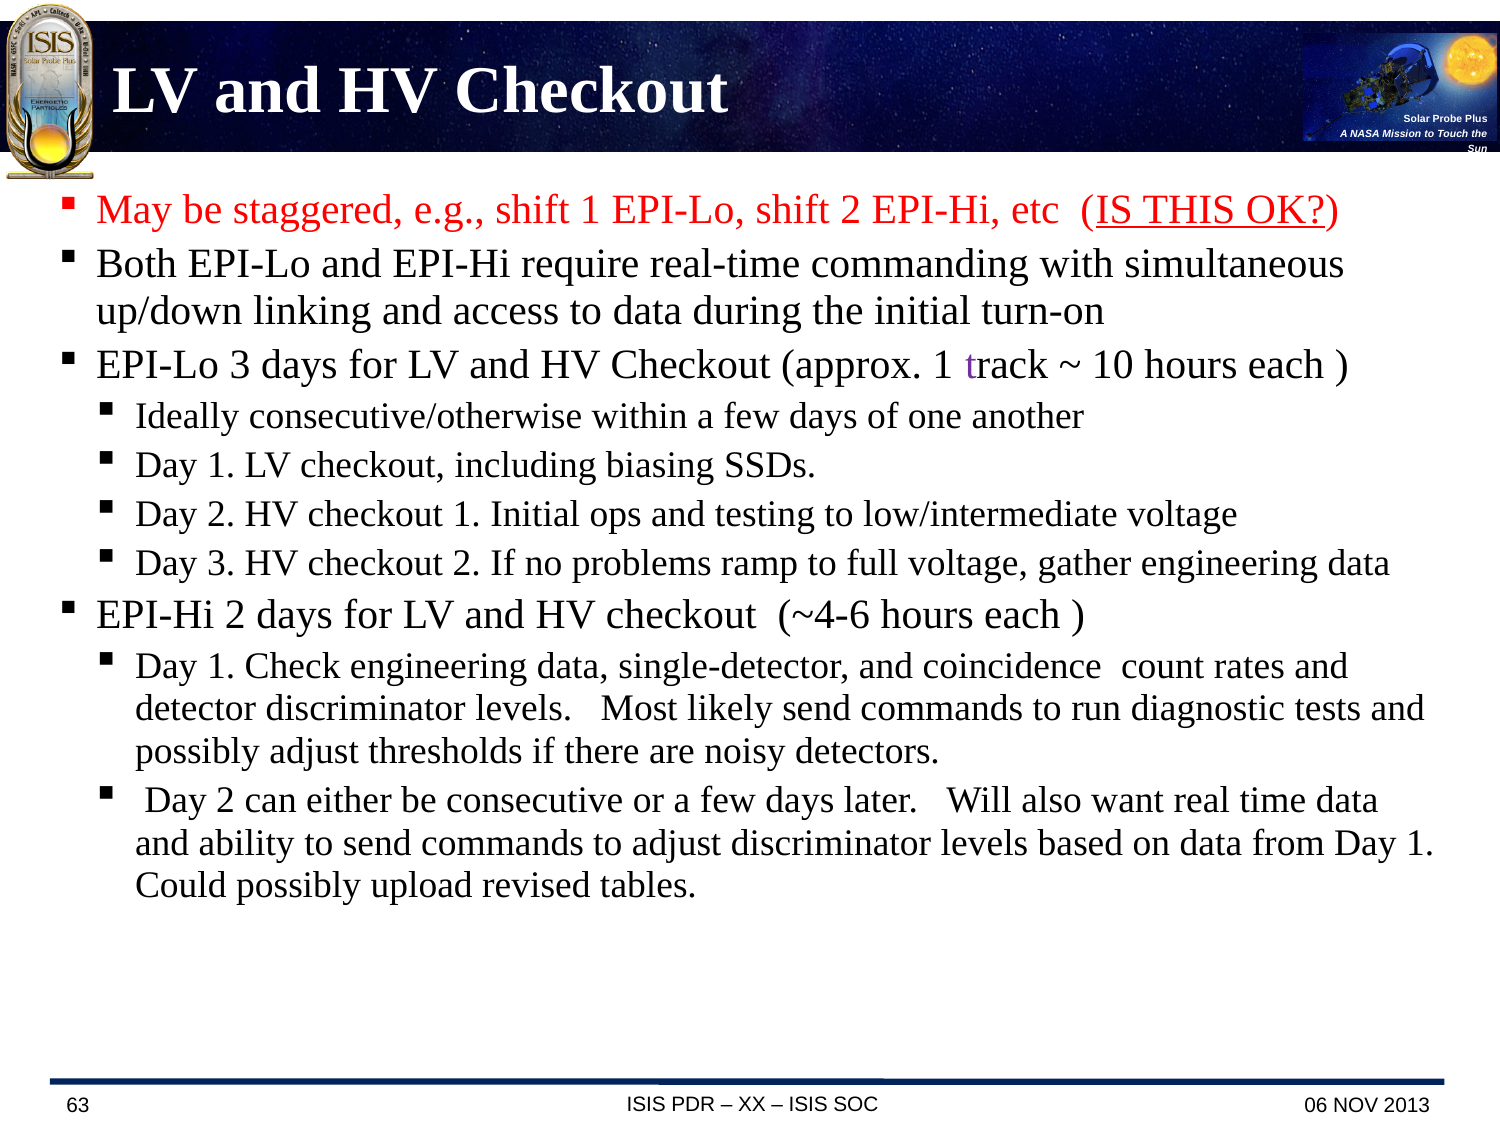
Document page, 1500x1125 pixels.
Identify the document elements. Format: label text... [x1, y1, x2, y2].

title LV and HV Checkout [111, 30, 1294, 142]
list May be staggered, e.g., shift 1 EPI-Lo, shift 2 EPI-Hi, etc (IS THIS OK?) Both EPI-Lo and EPI-Hi require real-time commanding with simultaneous up/down linking and access to data during the initial turn-on EPI-Lo 3 days for LV and HV Checkout (approx. 1 track ~ 10 hours each ) Ideally consecutive/otherwise within a few days of one another Day 1. LV checkout, including biasing SSDs. Day 2. HV checkout 1. Initial ops and testing to low/intermediate voltage Day 3. HV checkout 2. If no problems ramp to full voltage, gather engineering data EPI-Hi 2 days for LV and HV checkout (~4-6 hours each ) Day 1. Check engineering data, single-detector, and coincidence count rates and detector discriminator levels. Most likely send commands to run diagnostic tests and possibly adjust thresholds if there are noisy detectors. Day 2 can either be consecutive or a few days later. Will also want real time data and ability to send commands to adjust discriminator levels based on data from Day 1. Could possibly upload revised tables. [58, 185, 1442, 1046]
picture [0, 2, 1500, 181]
